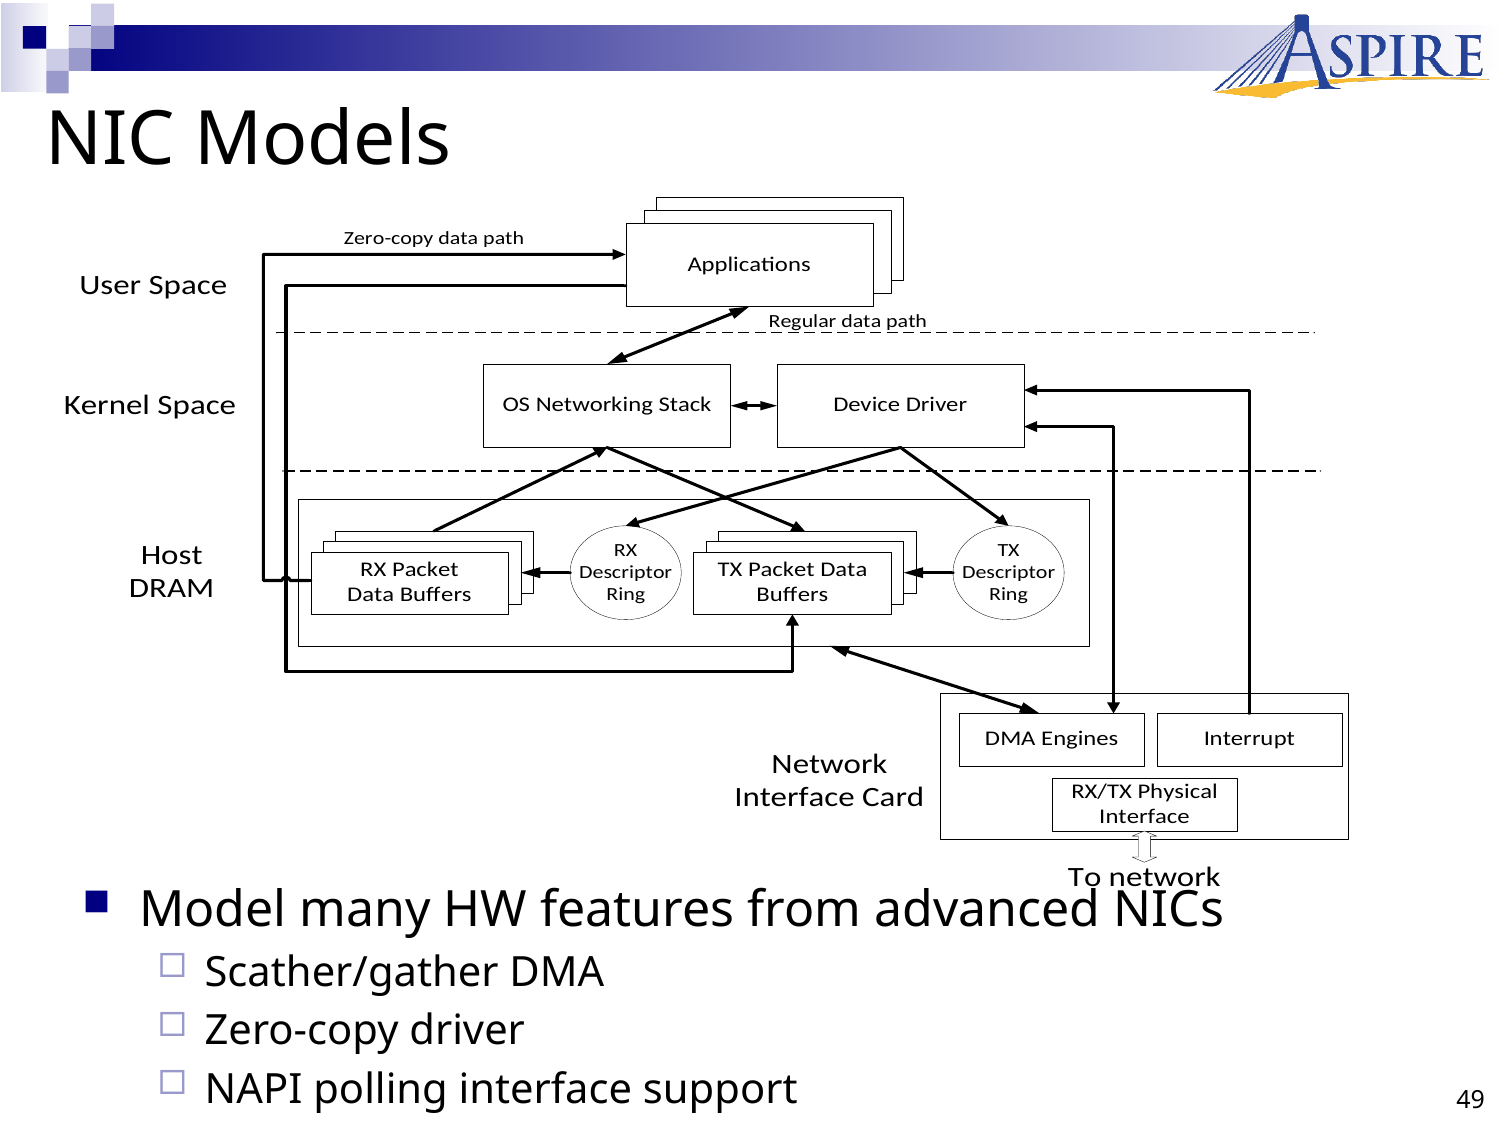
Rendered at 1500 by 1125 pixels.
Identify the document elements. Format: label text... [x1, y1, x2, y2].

slide_number 49 [1149, 1085, 1500, 1125]
title NIC Models [29, 72, 1231, 196]
list Model many HW features from advanced NICs Scather/gather DMA Zero-copy driver NAPI polling interface support [67, 868, 1419, 1019]
picture [1200, 0, 1500, 113]
picture [62, 195, 1351, 897]
